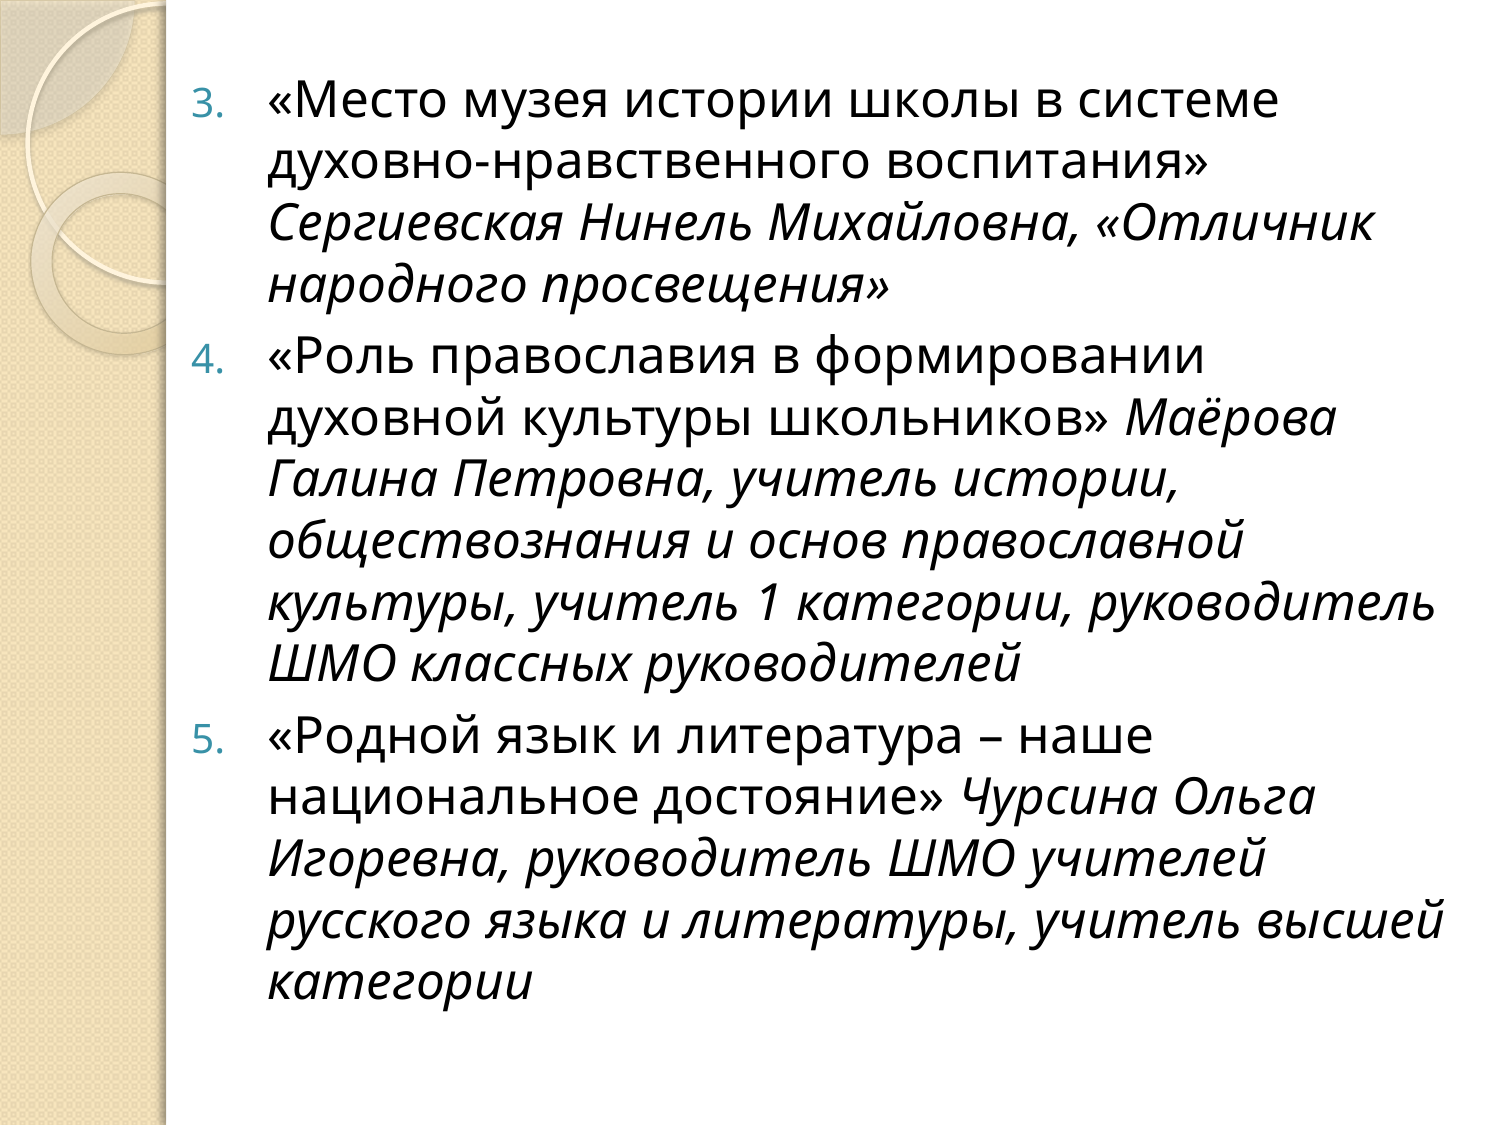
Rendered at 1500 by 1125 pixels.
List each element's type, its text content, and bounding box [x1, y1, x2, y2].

list «Место музея истории школы в системе духовно-нравственного воспитания» Сергиевская Нинель Михайловна, «Отличник народного просвещения» «Роль православия в формировании духовной культуры школьников» Маёрова Галина Петровна, учитель истории, обществознания и основ православной культуры, учитель 1 категории, руководитель ШМО классных руководителей «Родной язык и литература – наше национальное достояние» Чурсина Ольга Игоревна, руководитель ШМО учителей русского языка и литературы, учитель высшей категории [164, 58, 1466, 1025]
